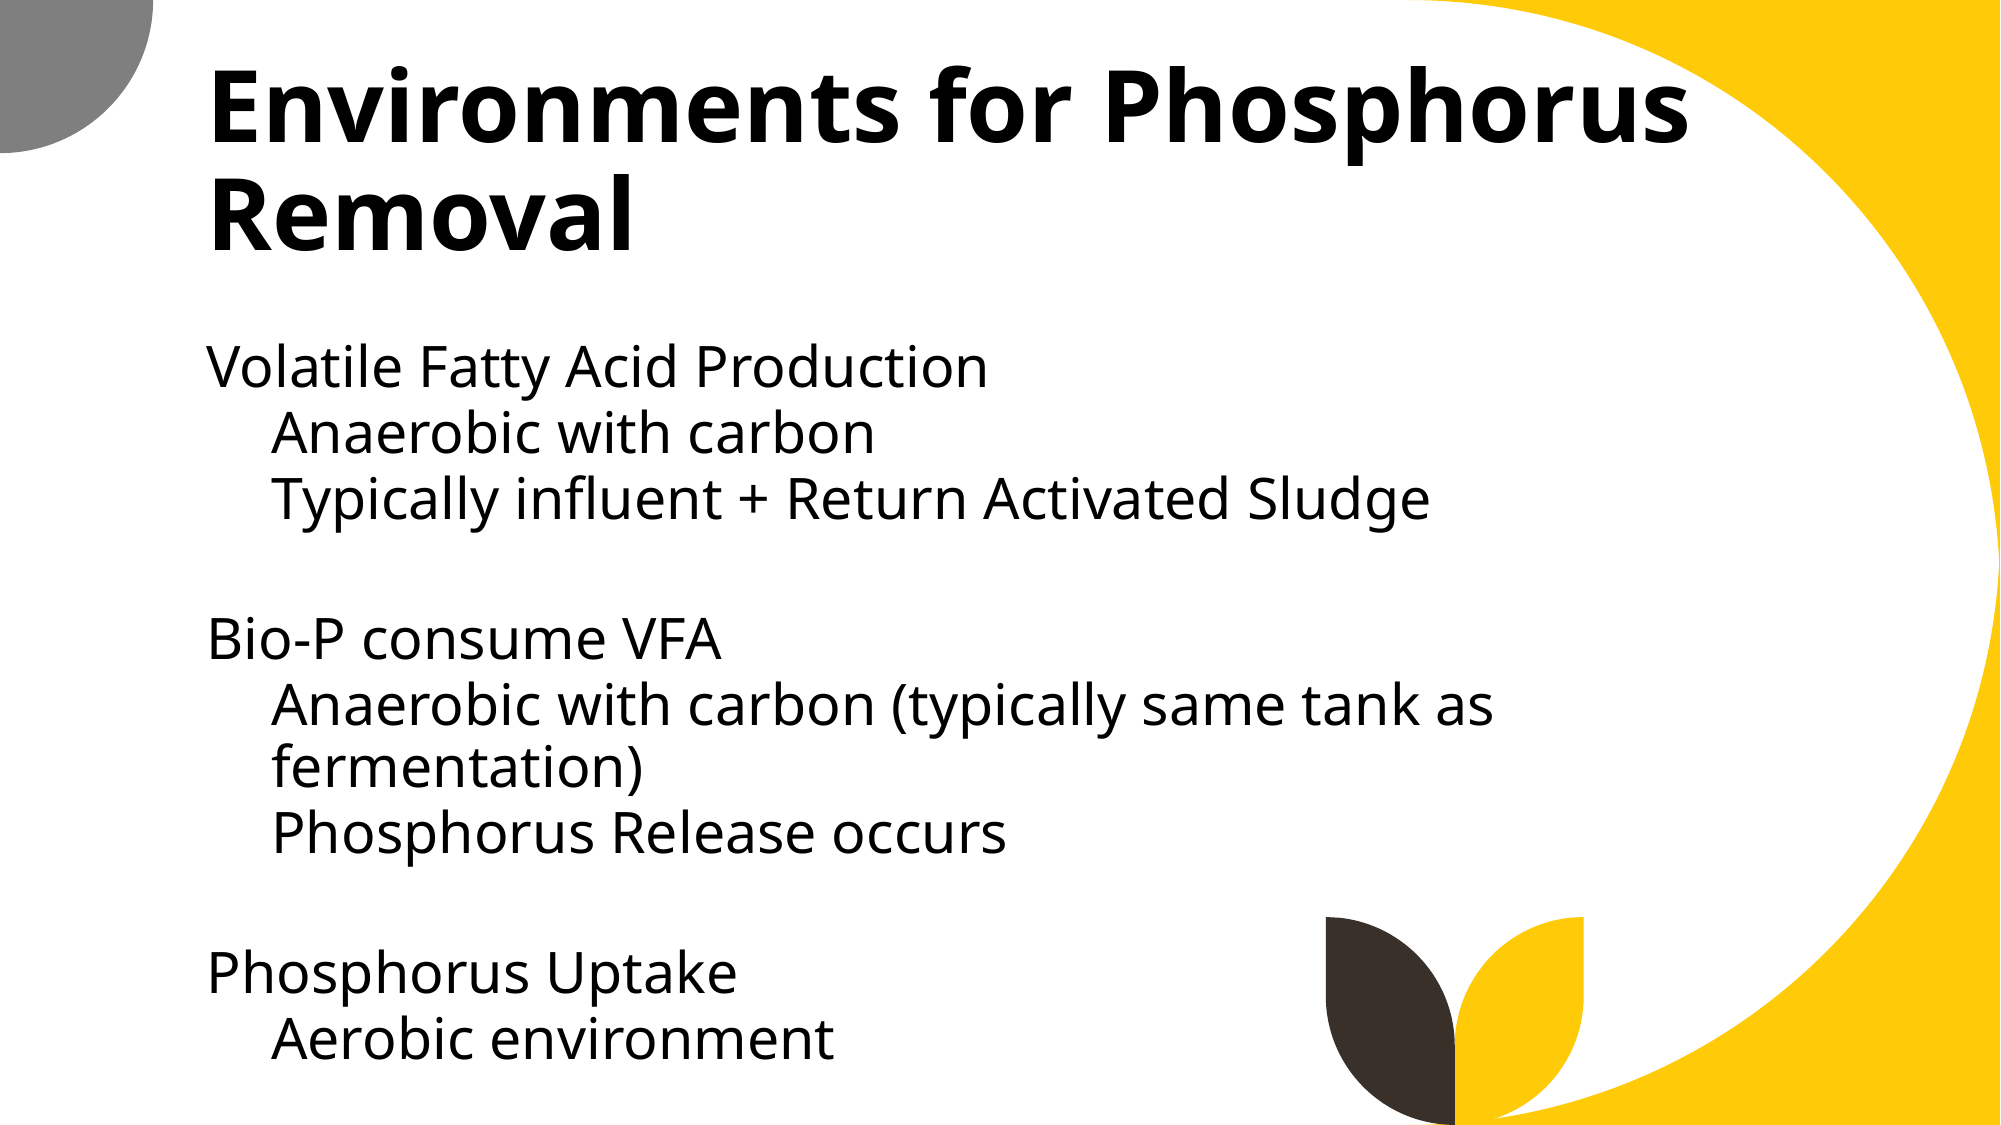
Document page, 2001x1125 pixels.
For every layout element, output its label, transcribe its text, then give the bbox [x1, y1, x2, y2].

list Volatile Fatty Acid Production Anaerobic with carbon Typically influent + Return Activated Sludge Bio-P consume VFA Anaerobic with carbon (typically same tank as fermentation) Phosphorus Release occurs Phosphorus Uptake Aerobic environment [191, 330, 1796, 1098]
title Environments for Phosphorus Removal [191, 62, 1796, 280]
